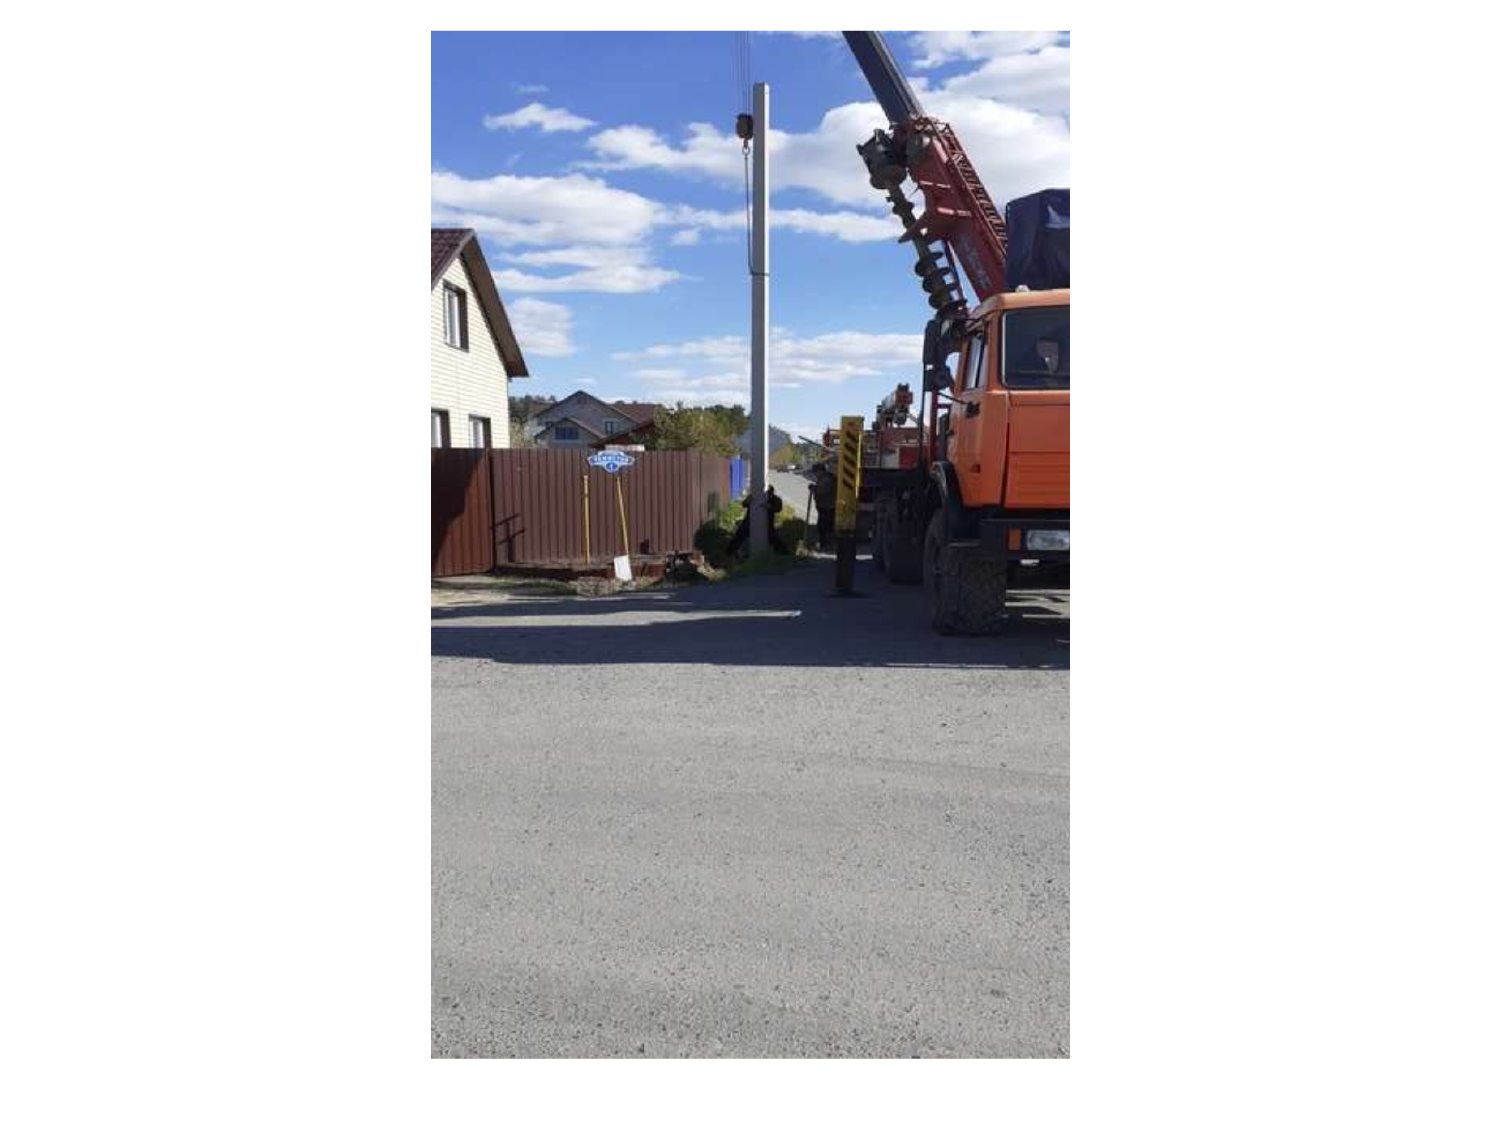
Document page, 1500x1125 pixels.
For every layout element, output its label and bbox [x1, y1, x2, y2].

picture [235, 32, 1264, 1058]
